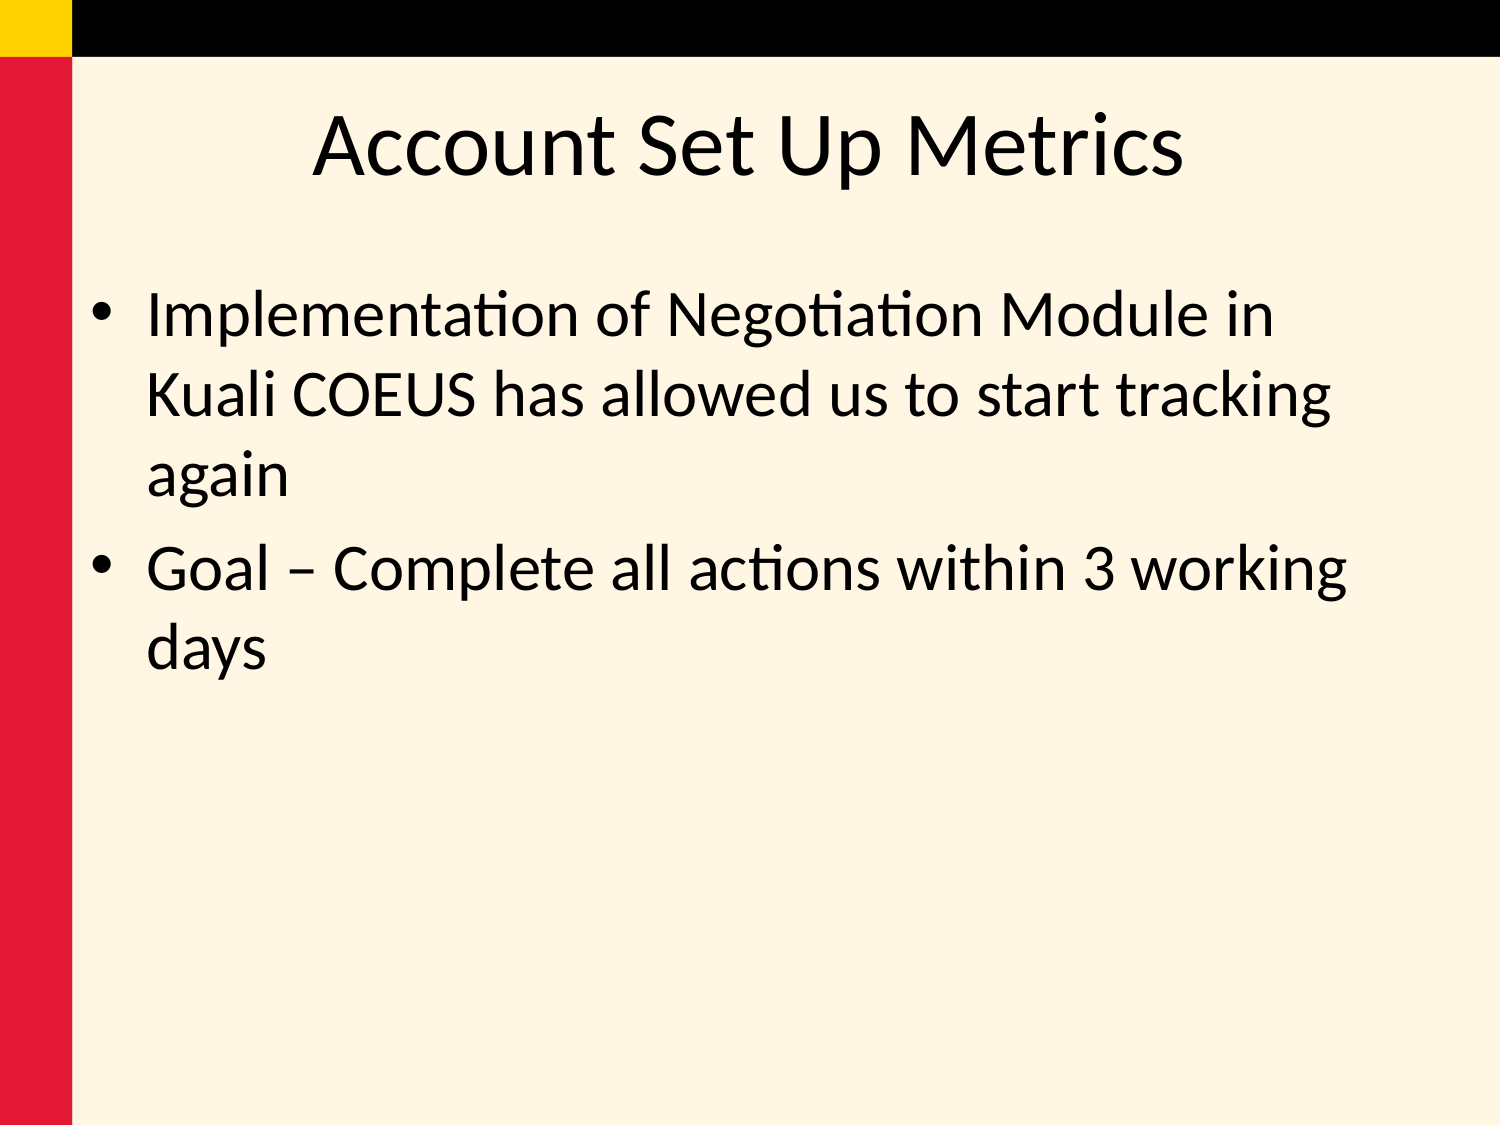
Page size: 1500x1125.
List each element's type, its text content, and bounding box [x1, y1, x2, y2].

list Implementation of Negotiation Module in Kuali COEUS has allowed us to start tracking again Goal – Complete all actions within 3 working days [75, 262, 1425, 1005]
title Account Set Up Metrics [75, 45, 1425, 233]
picture [0, 0, 1500, 1125]
